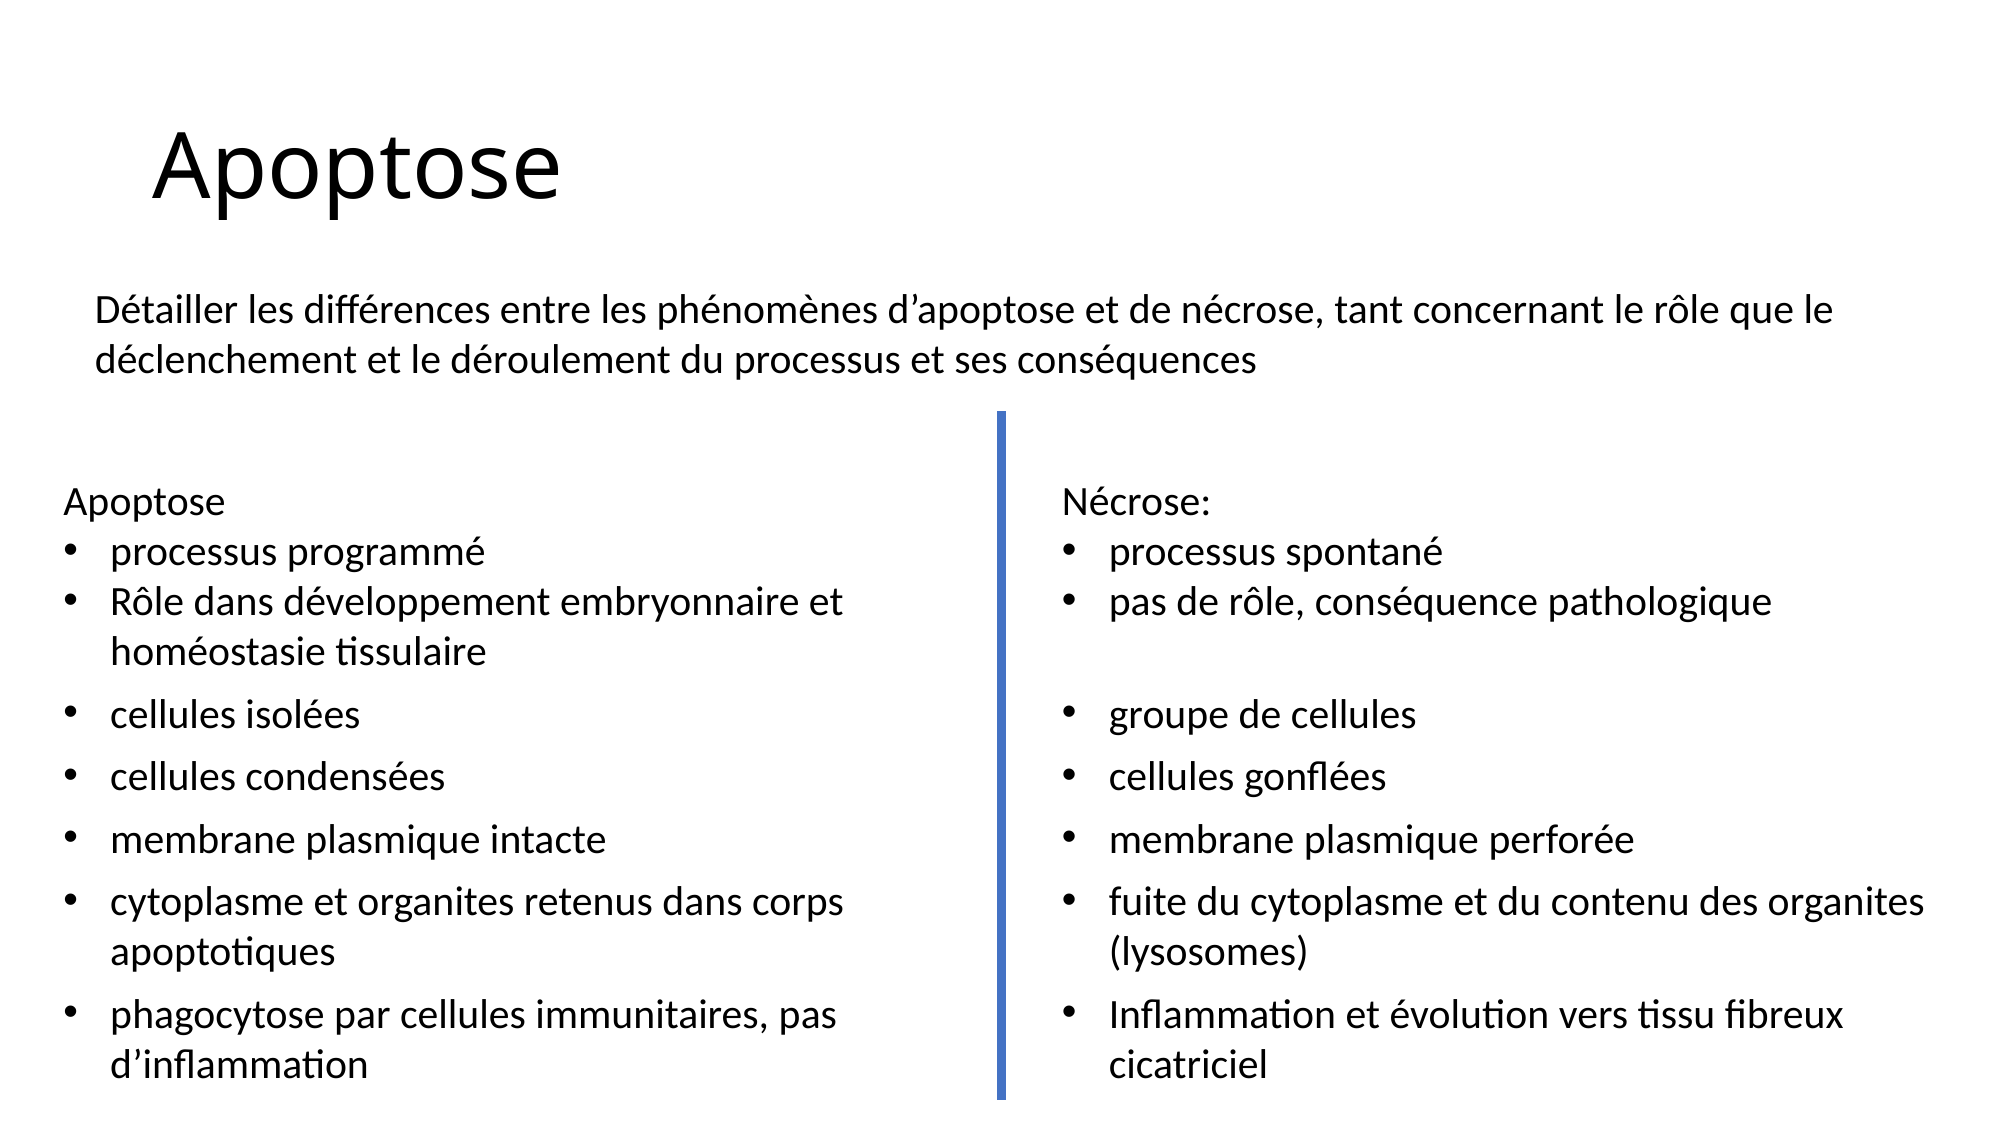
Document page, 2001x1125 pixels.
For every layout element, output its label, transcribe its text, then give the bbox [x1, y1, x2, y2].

text_box Nécrose: processus spontané pas de rôle, conséquence pathologique groupe de cellules cellules gonflées membrane plasmique perforée fuite du cytoplasme et du contenu des organites (lysosomes) Inflammation et évolution vers tissu fibreux cicatriciel [1047, 466, 1952, 1094]
text_box Détailler les différences entre les phénomènes d’apoptose et de nécrose, tant concernant le rôle que le déclenchement et le déroulement du processus et ses conséquences [80, 274, 1920, 390]
title Apoptose [137, 59, 1863, 278]
text_box Apoptose processus programmé Rôle dans développement embryonnaire et homéostasie tissulaire cellules isolées cellules condensées membrane plasmique intacte cytoplasme et organites retenus dans corps apoptotiques phagocytose par cellules immunitaires, pas d’inflammation [48, 466, 956, 1094]
